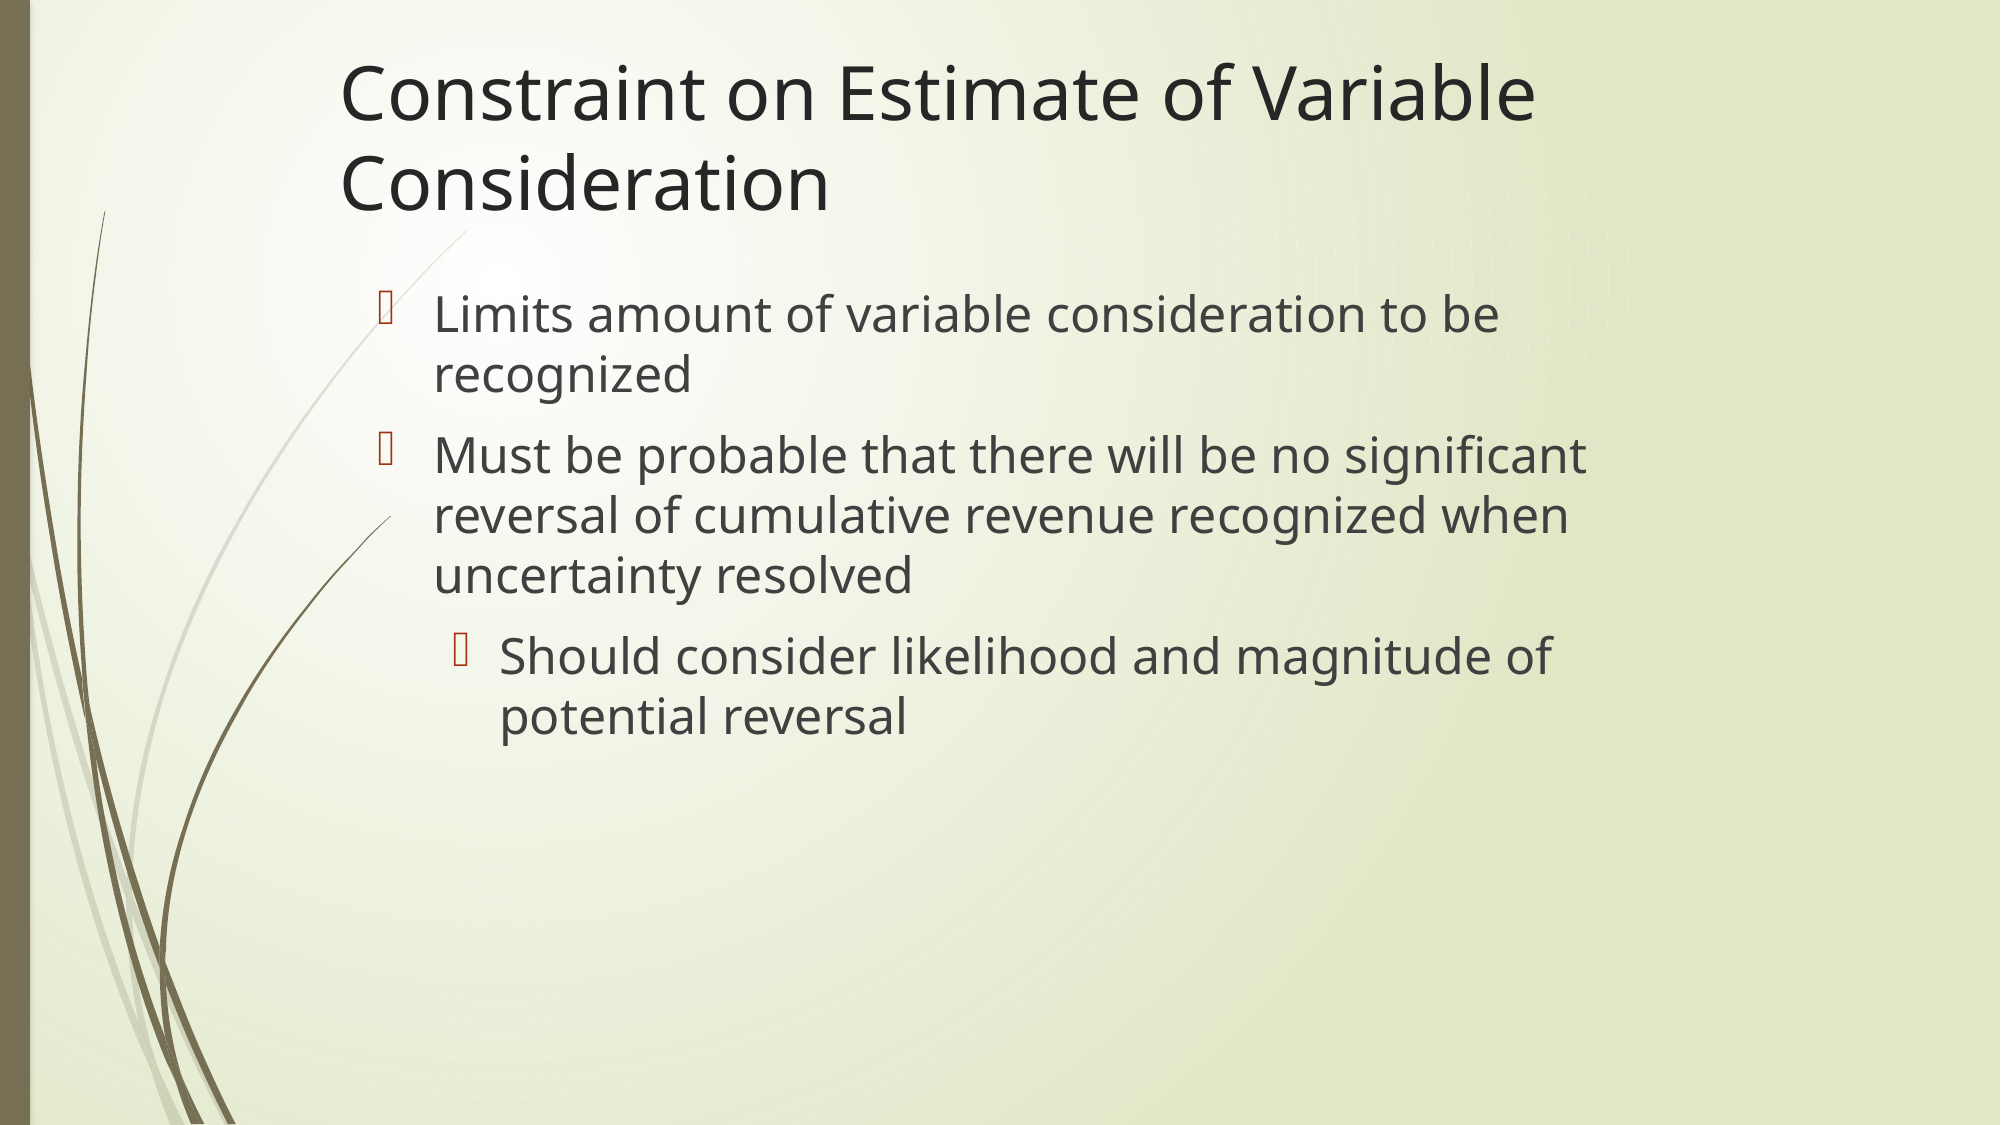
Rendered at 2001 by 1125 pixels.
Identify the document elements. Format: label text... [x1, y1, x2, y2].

title Constraint on Estimate of Variable Consideration [324, 37, 1650, 250]
list Limits amount of variable consideration to be recognized Must be probable that there will be no significant reversal of cumulative revenue recognized when uncertainty resolved Should consider likelihood and magnitude of potential reversal [362, 275, 1733, 850]
